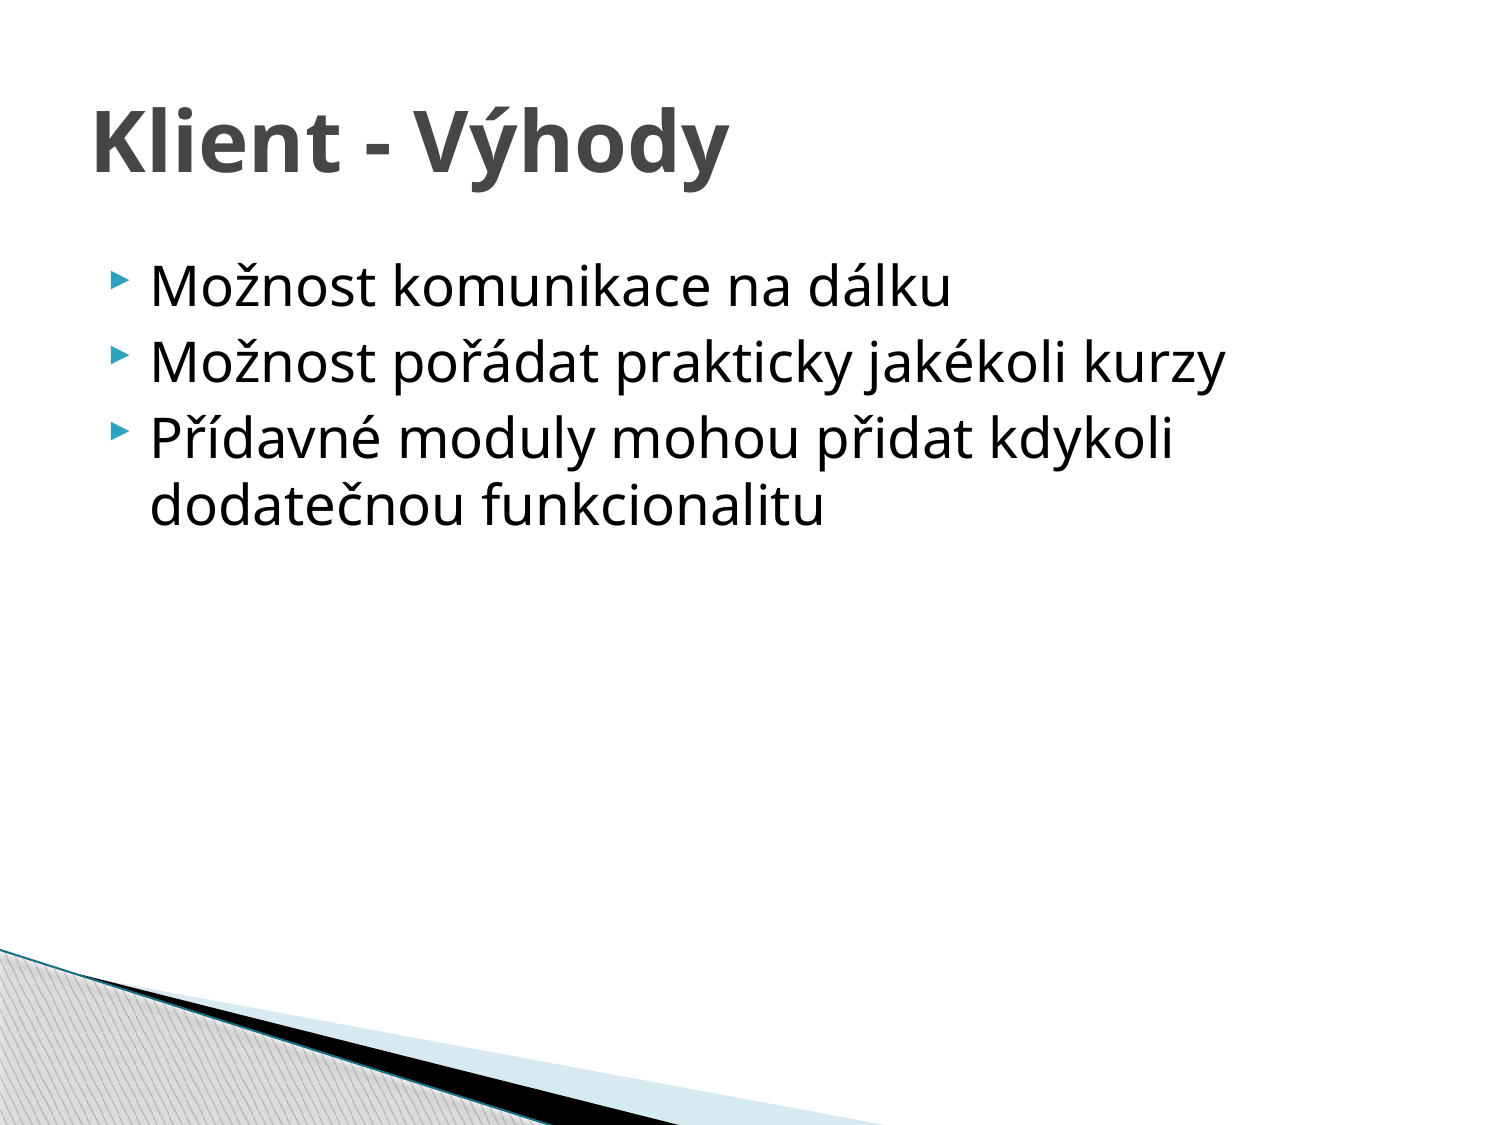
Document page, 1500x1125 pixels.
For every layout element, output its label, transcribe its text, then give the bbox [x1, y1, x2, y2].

list Možnost komunikace na dálku Možnost pořádat prakticky jakékoli kurzy Přídavné moduly mohou přidat kdykoli dodatečnou funkcionalitu [75, 243, 1425, 986]
title Klient - Výhody [75, 45, 1425, 233]
